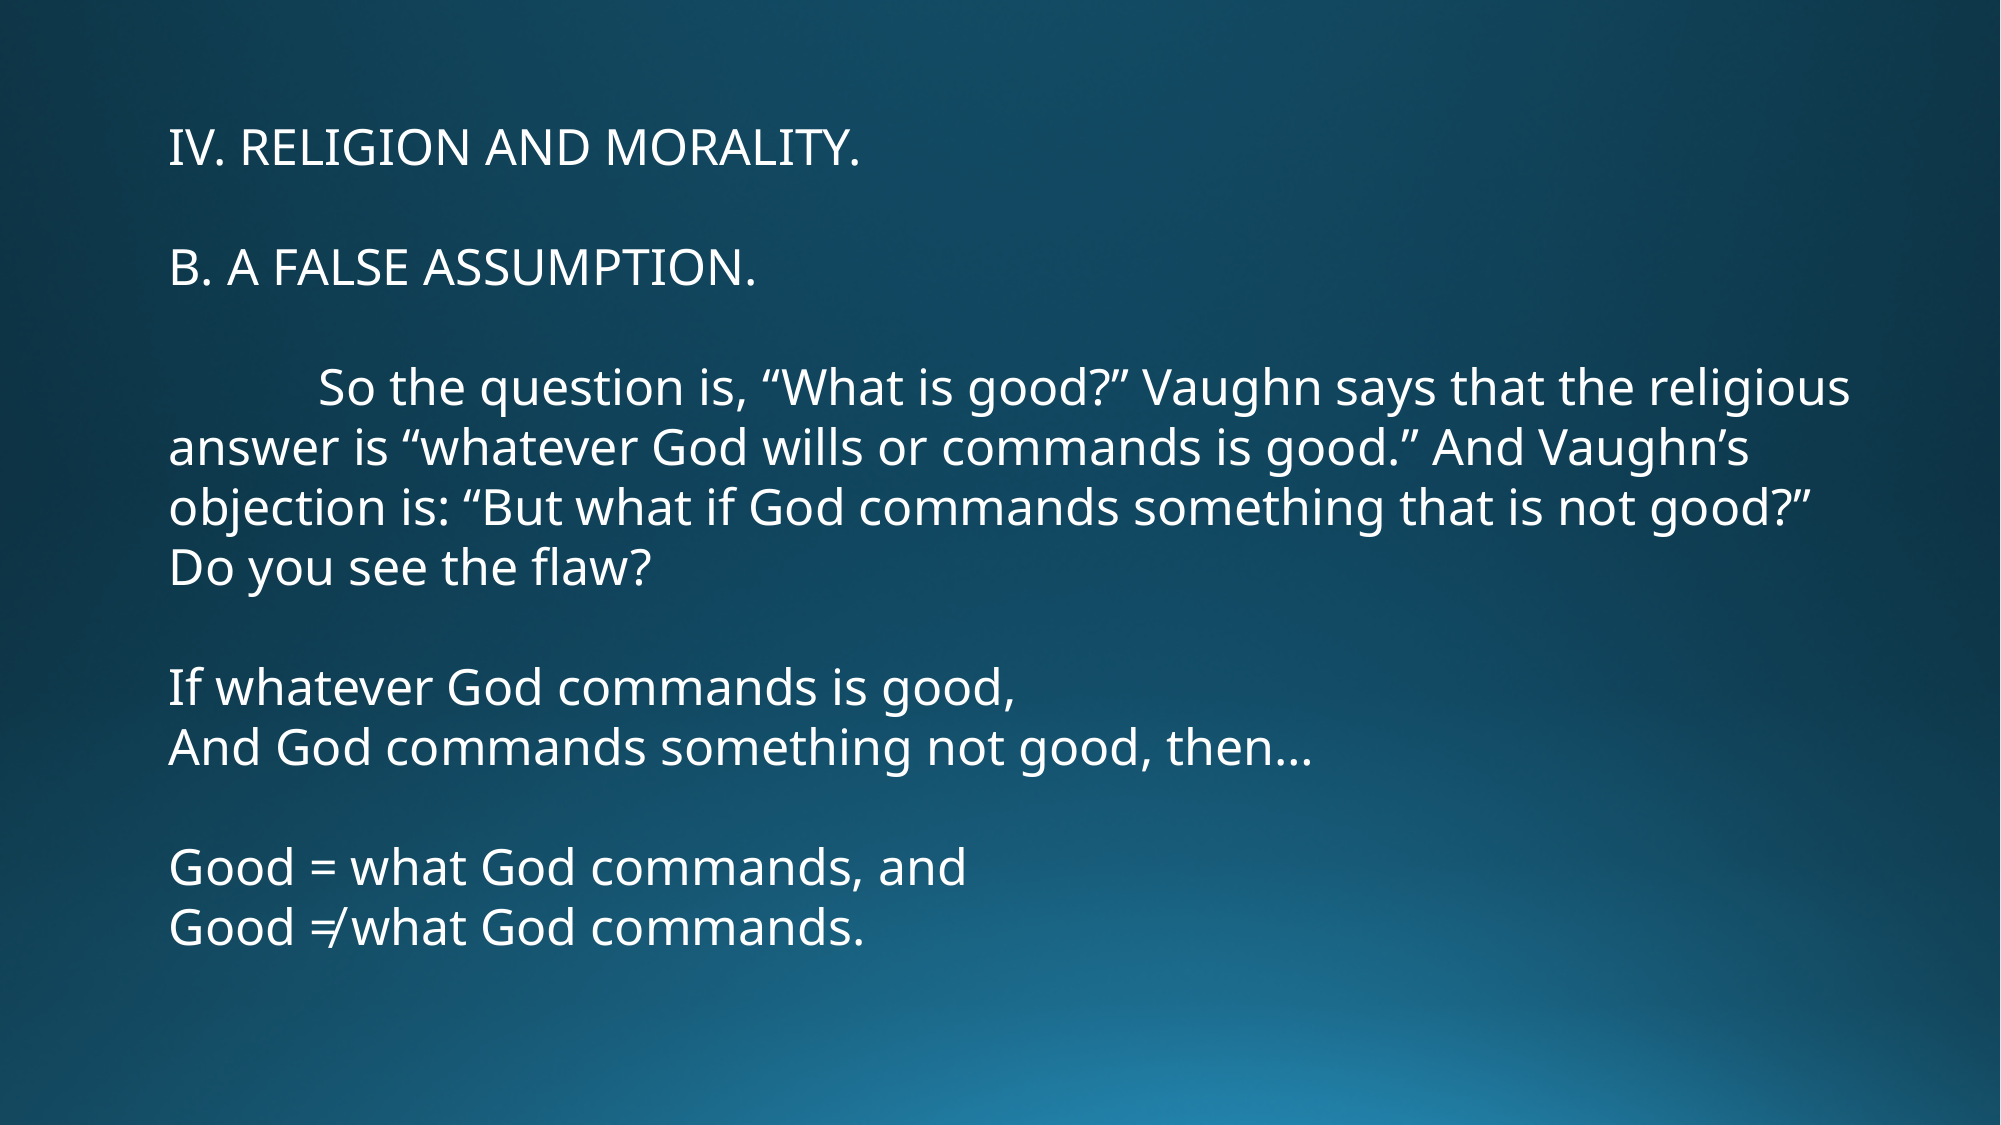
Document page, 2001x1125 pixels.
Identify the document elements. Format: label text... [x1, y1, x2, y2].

picture [0, 0, 2001, 1125]
text_box IV. RELIGION AND MORALITY. B. A FALSE ASSUMPTION. So the question is, “What is good?” Vaughn says that the religious answer is “whatever God wills or commands is good.” And Vaughn’s objection is: “But what if God commands something that is not good?” Do you see the flaw? If whatever God commands is good, And God commands something not good, then… Good = what God commands, and Good ≠ what God commands. [154, 107, 1868, 1023]
